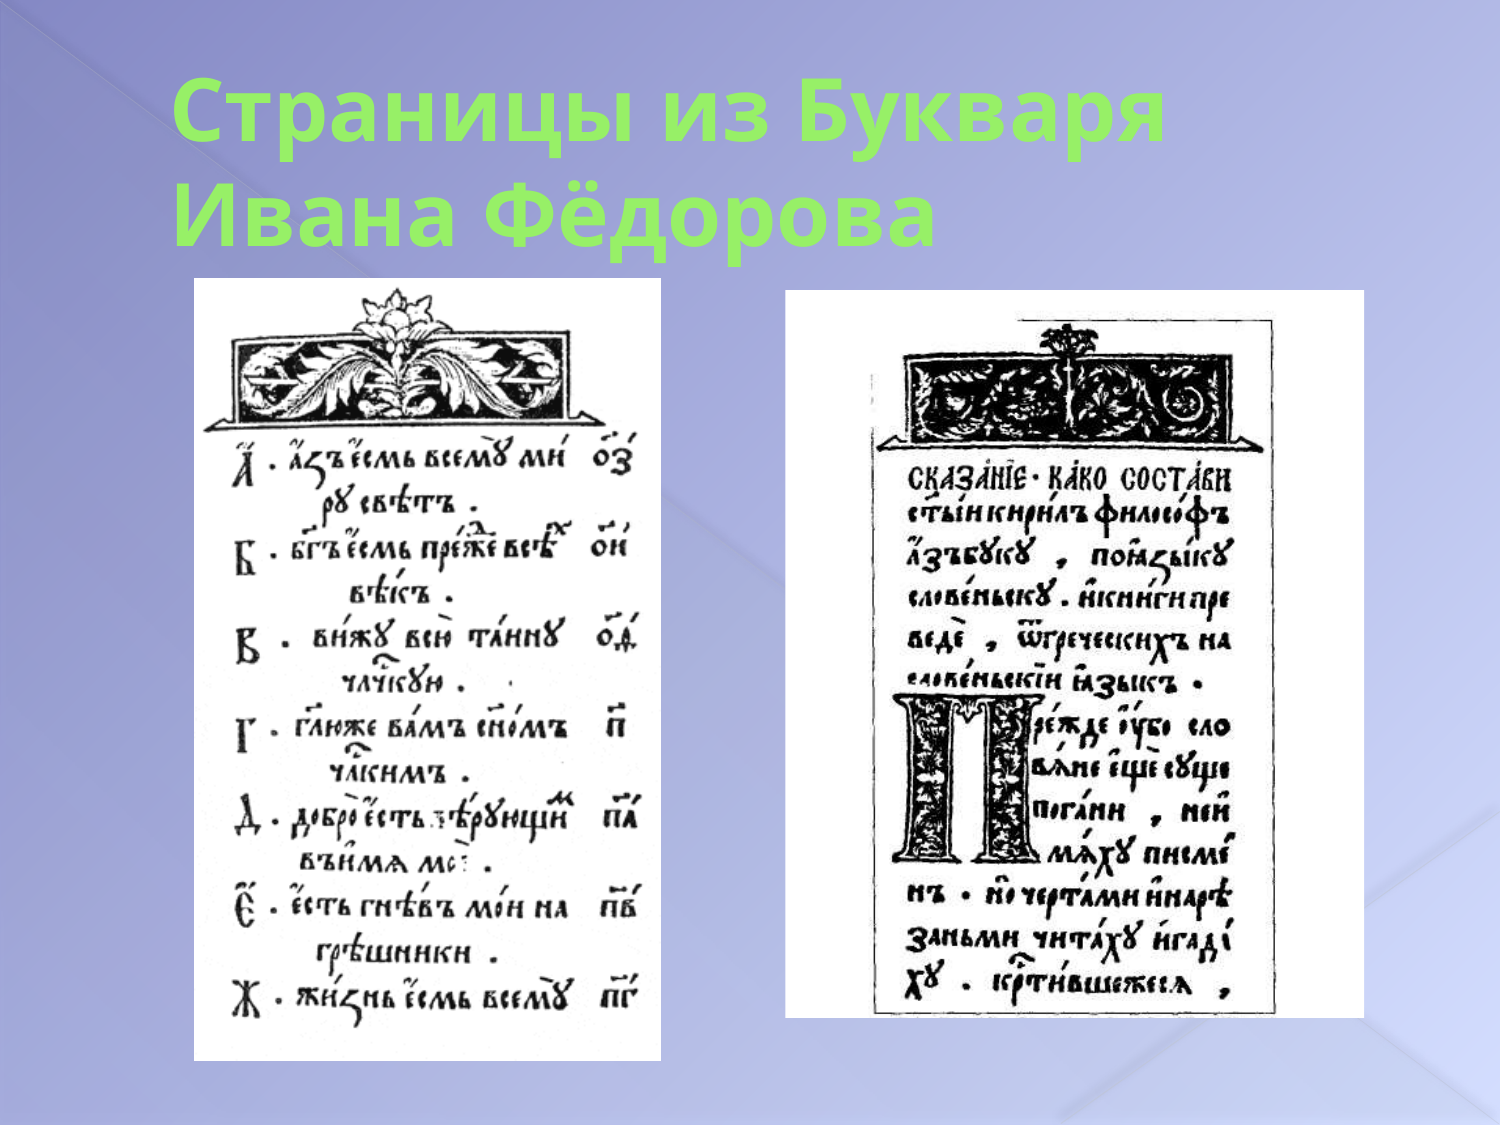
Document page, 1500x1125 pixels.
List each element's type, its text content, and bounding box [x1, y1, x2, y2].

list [785, 290, 1365, 1018]
picture [194, 278, 661, 1061]
title Страницы из Букваря Ивана Фёдорова [75, 43, 1425, 274]
